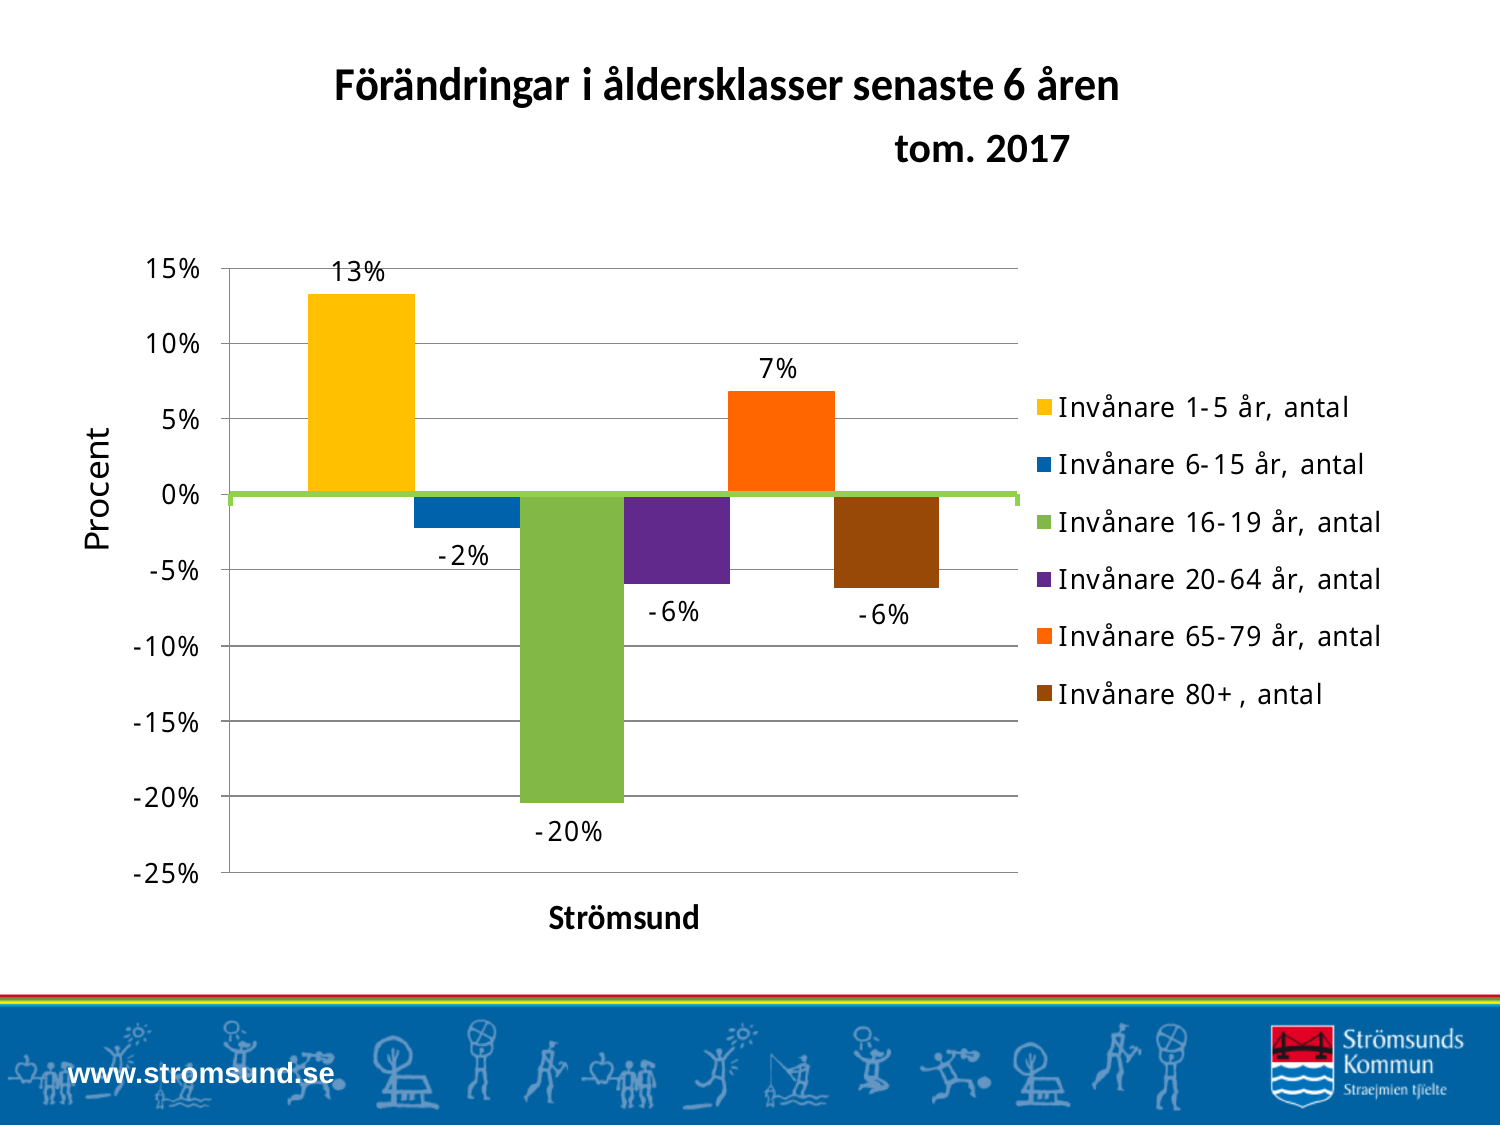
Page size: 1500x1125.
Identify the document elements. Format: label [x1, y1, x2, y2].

picture [41, 33, 1414, 987]
